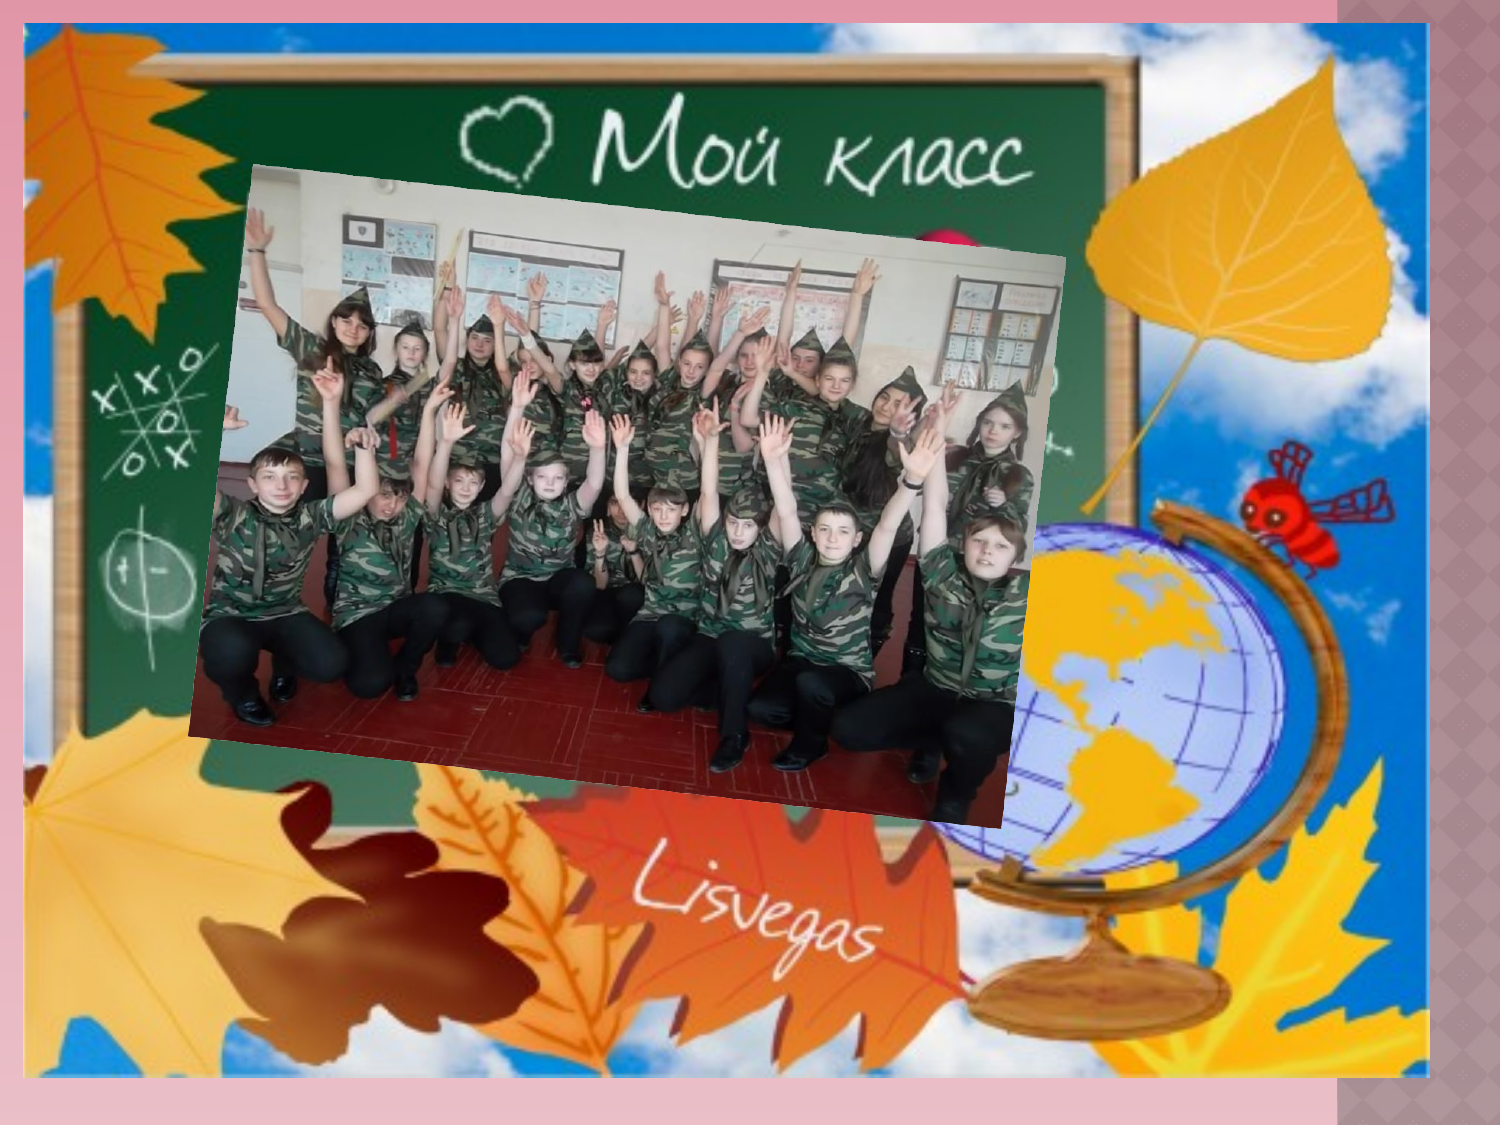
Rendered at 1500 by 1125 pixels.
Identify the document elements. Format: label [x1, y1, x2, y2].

picture [23, 23, 1430, 1079]
